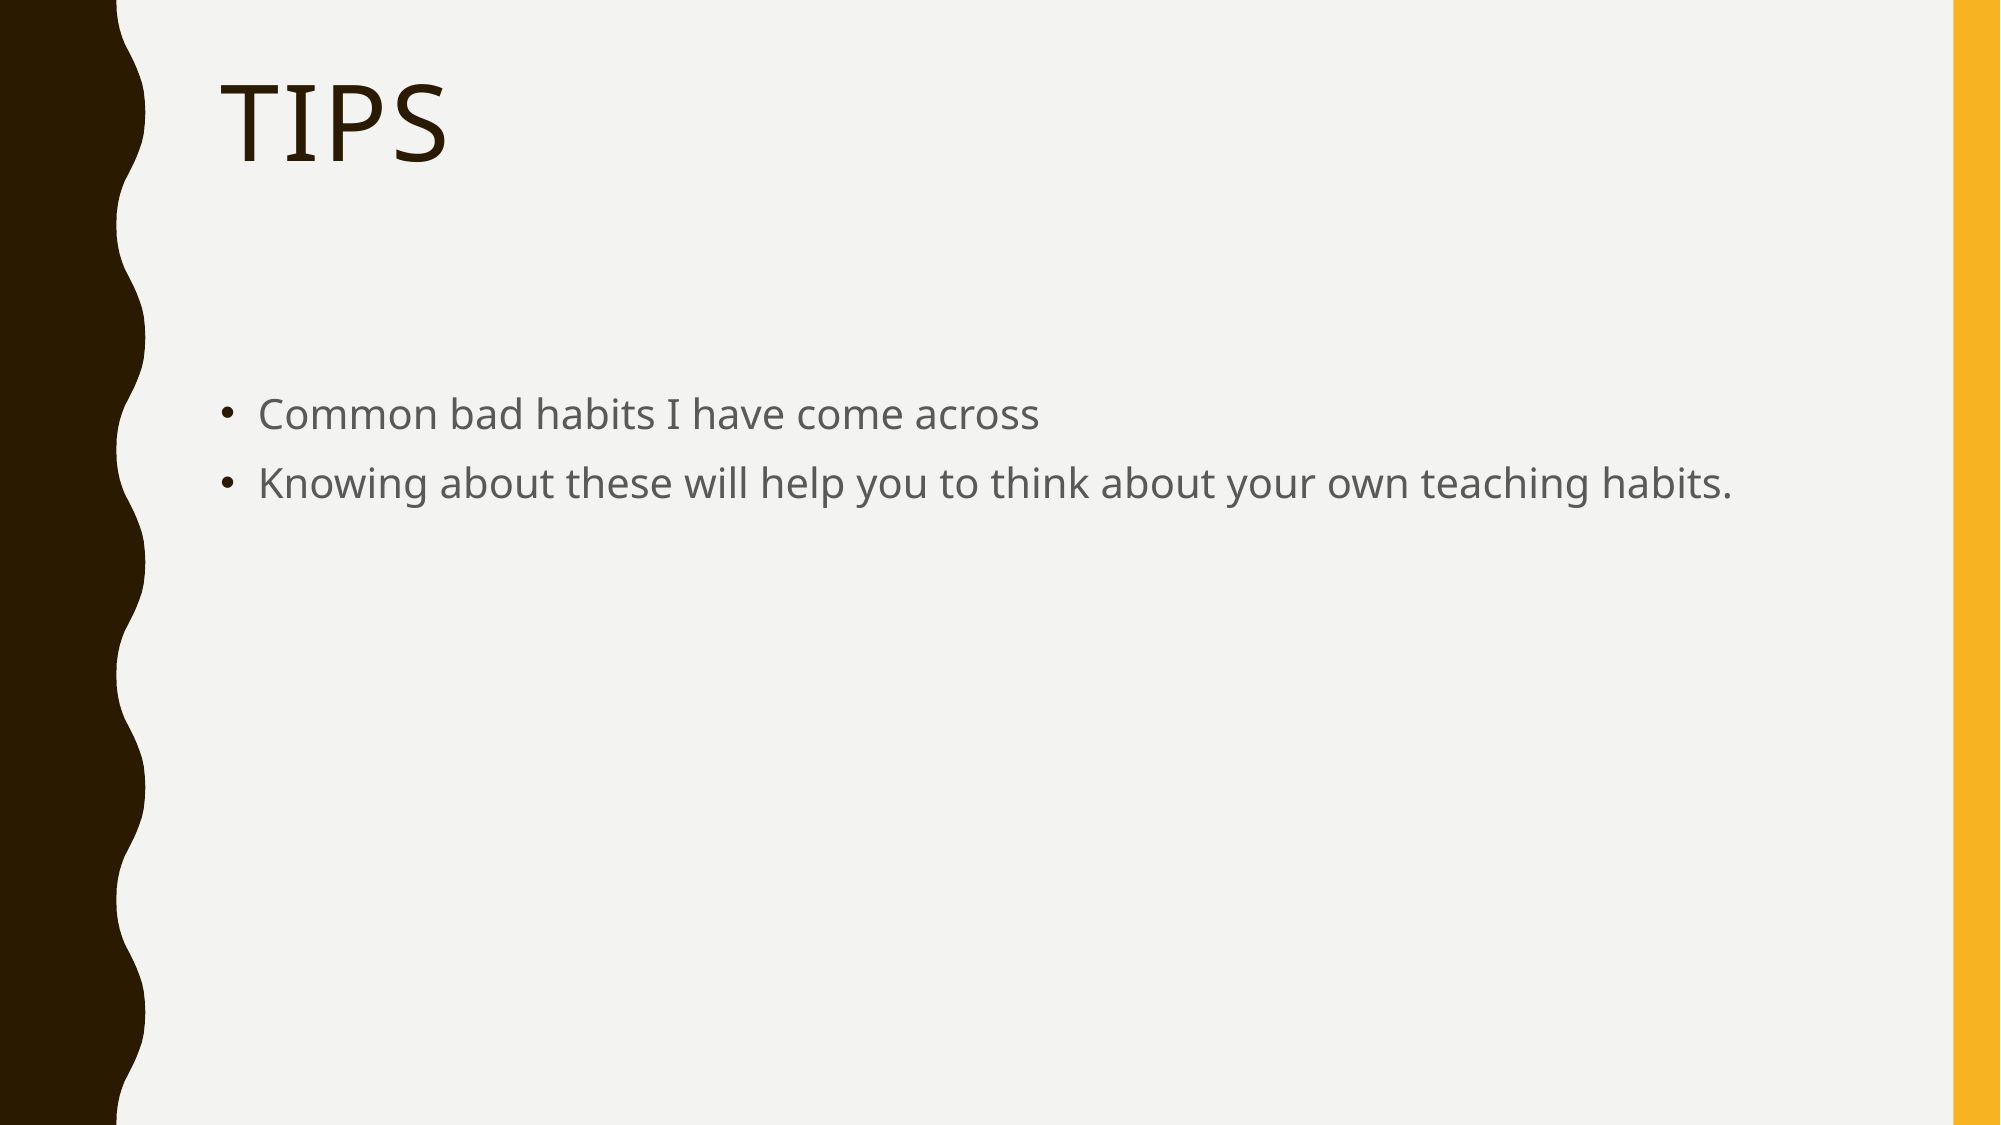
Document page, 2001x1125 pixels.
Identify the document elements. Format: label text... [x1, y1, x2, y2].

title Tips [205, 62, 1875, 308]
list Common bad habits I have come across Knowing about these will help you to think about your own teaching habits. [205, 375, 1875, 965]
